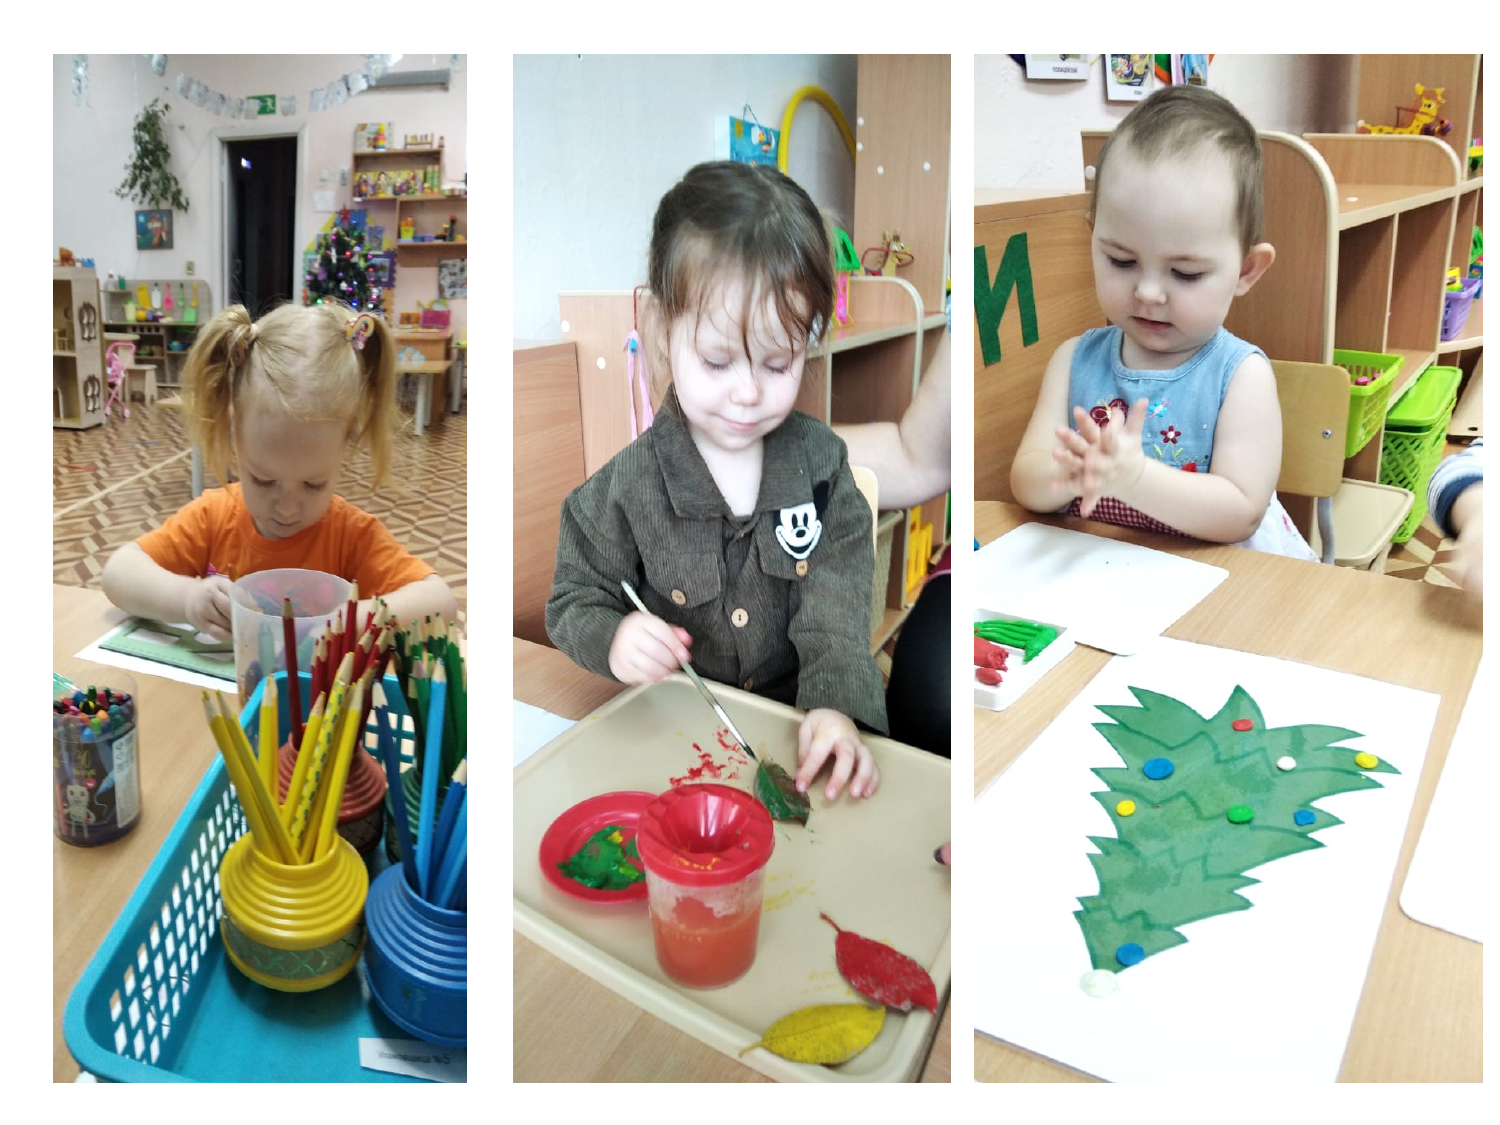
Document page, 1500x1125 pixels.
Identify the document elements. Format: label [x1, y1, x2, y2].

picture [974, 54, 1483, 1083]
picture [52, 54, 467, 1083]
picture [513, 54, 952, 1083]
